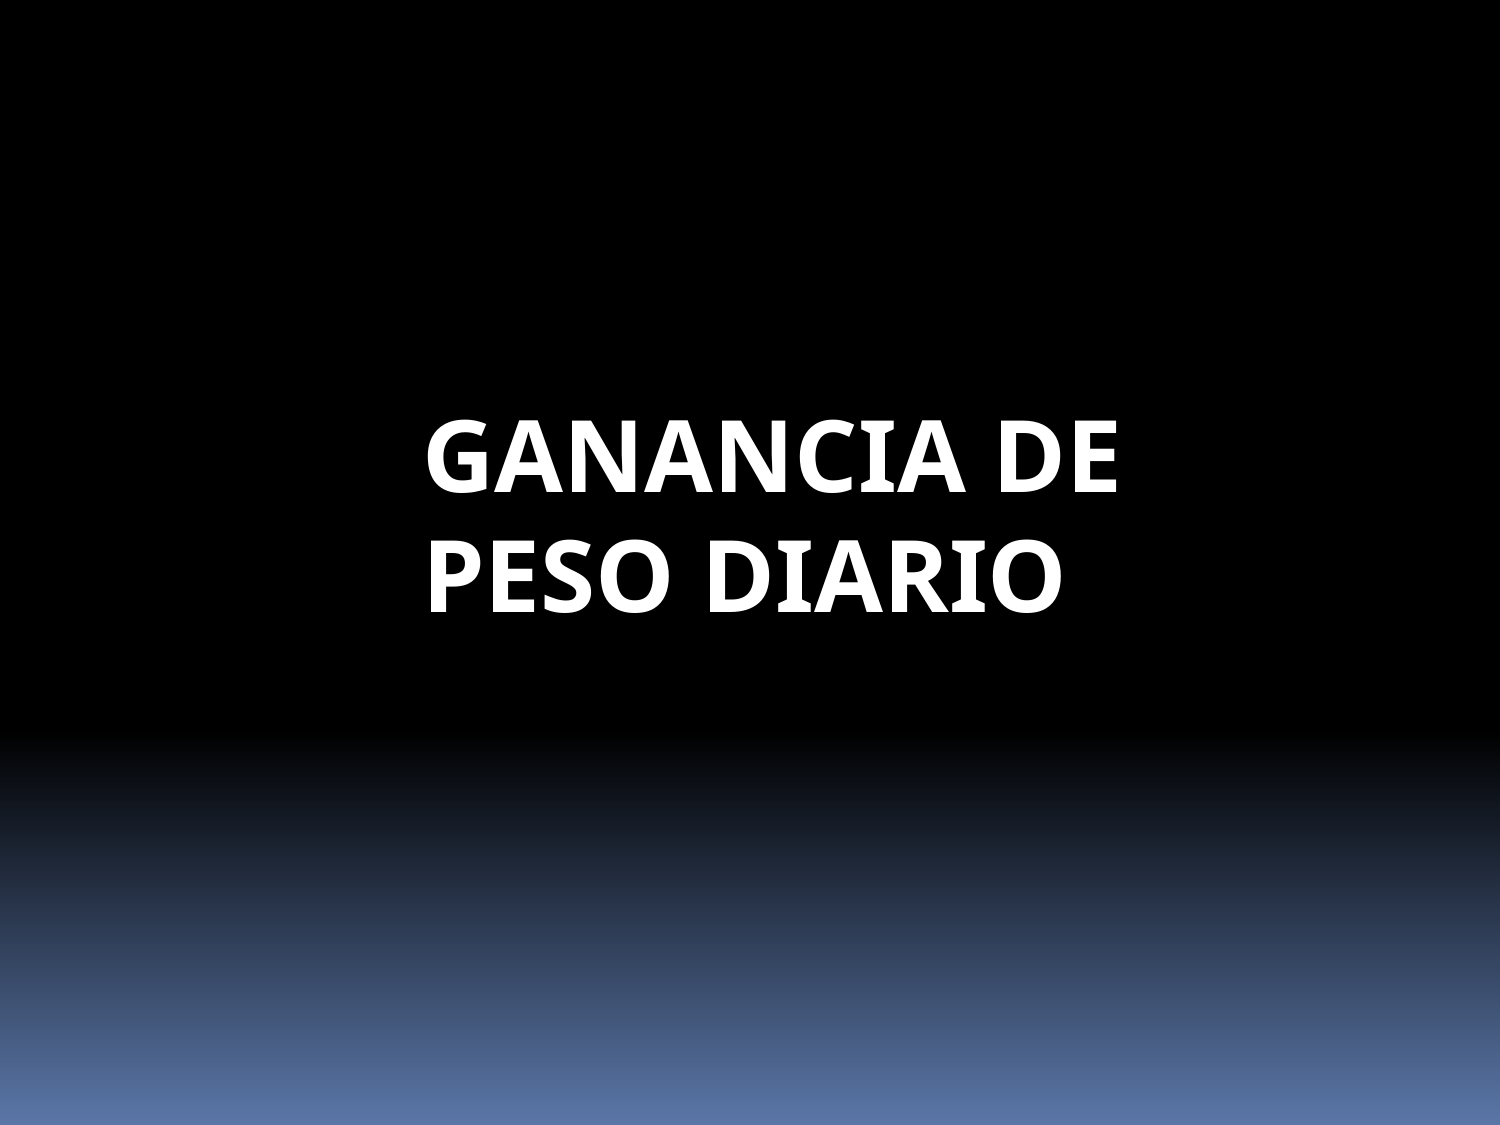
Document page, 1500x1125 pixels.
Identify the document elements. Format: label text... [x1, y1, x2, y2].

text_box GANANCIA DE PESO DIARIO [407, 385, 1317, 640]
